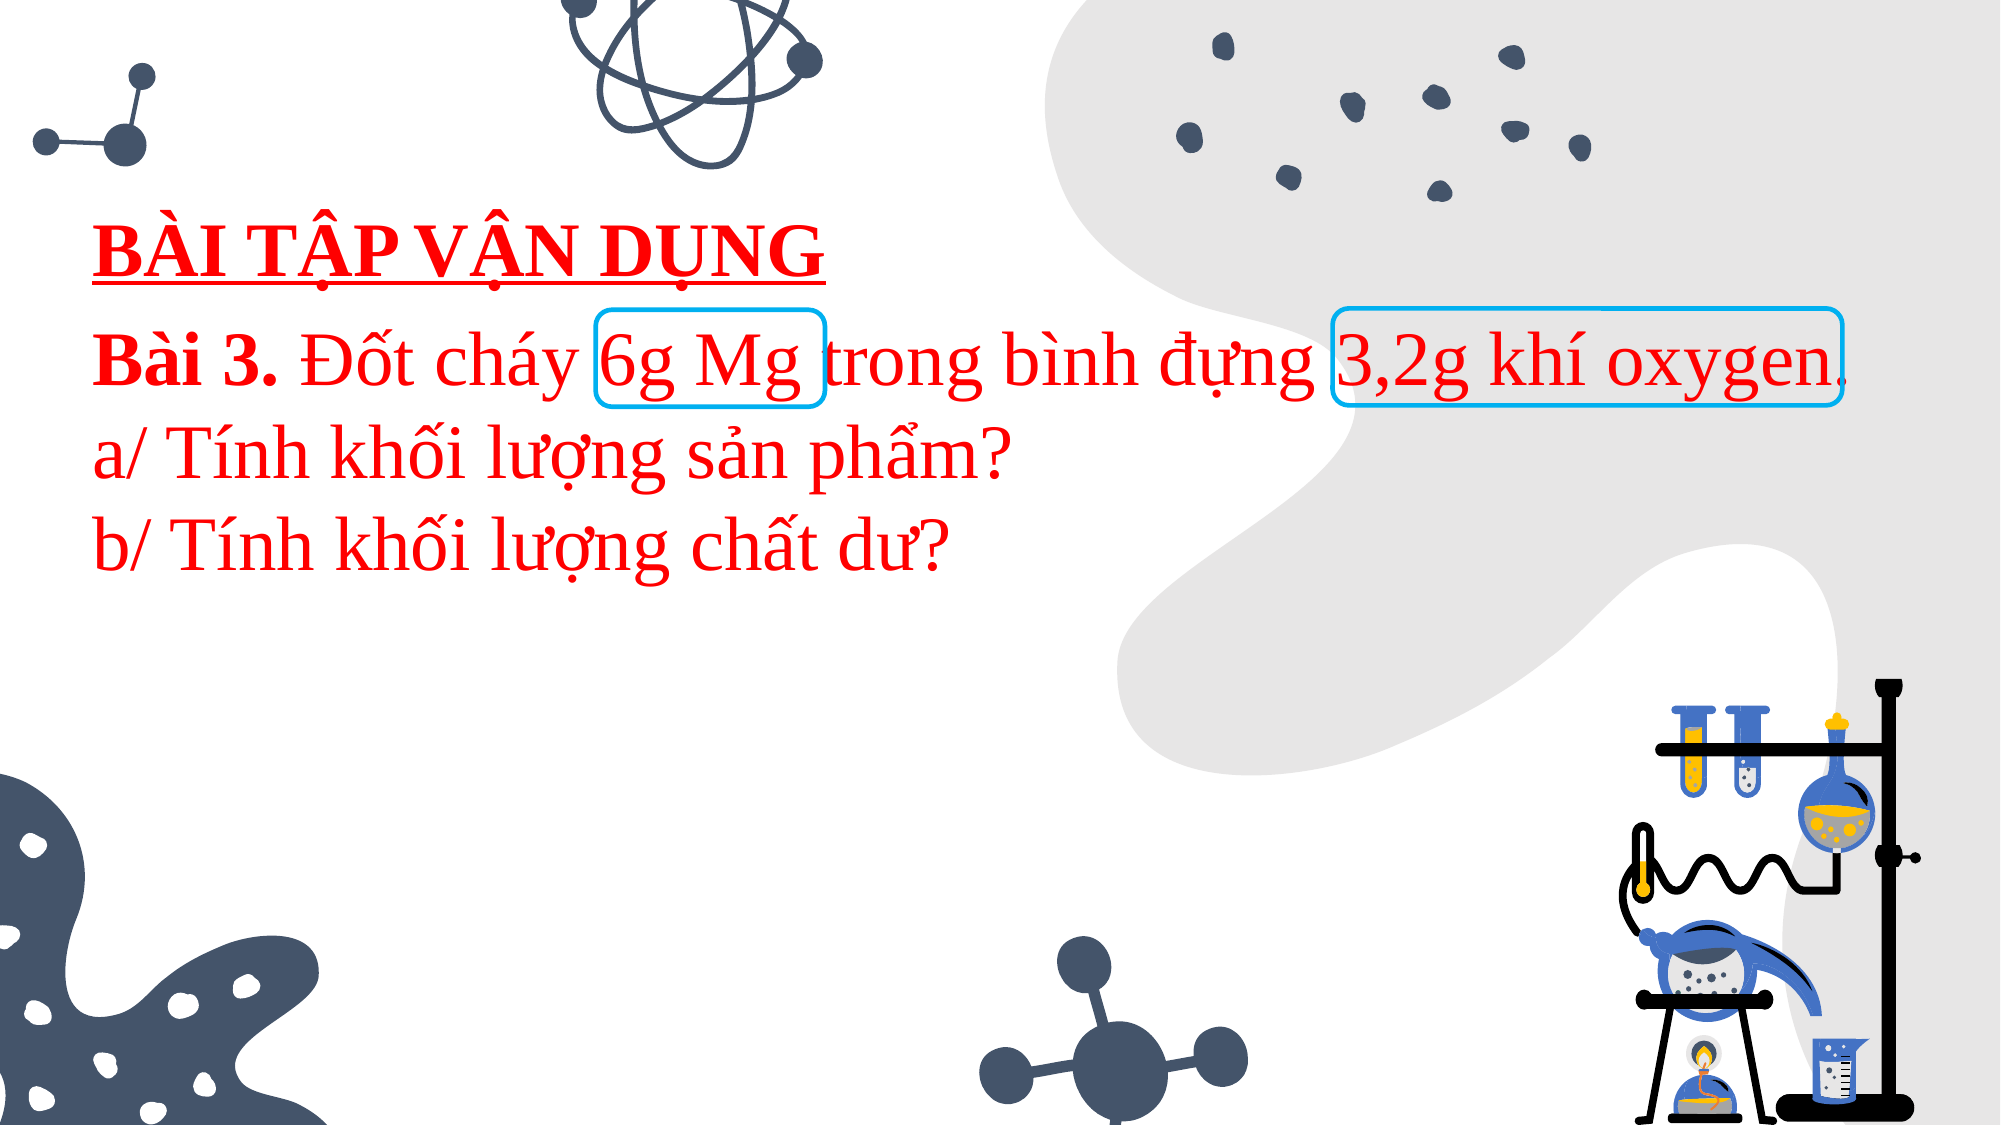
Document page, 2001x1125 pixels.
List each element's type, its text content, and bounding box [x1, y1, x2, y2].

text_box BÀI TẬP VẬN DỤNG Bài 3. Đốt cháy 6g Mg trong bình đựng 3,2g khí oxygen. a/ Tính khối lượng sản phẩm? b/ Tính khối lượng chất dư? [72, 189, 1914, 597]
text_box [1331, 307, 1844, 407]
text_box [594, 308, 826, 408]
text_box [1616, 678, 1922, 1125]
